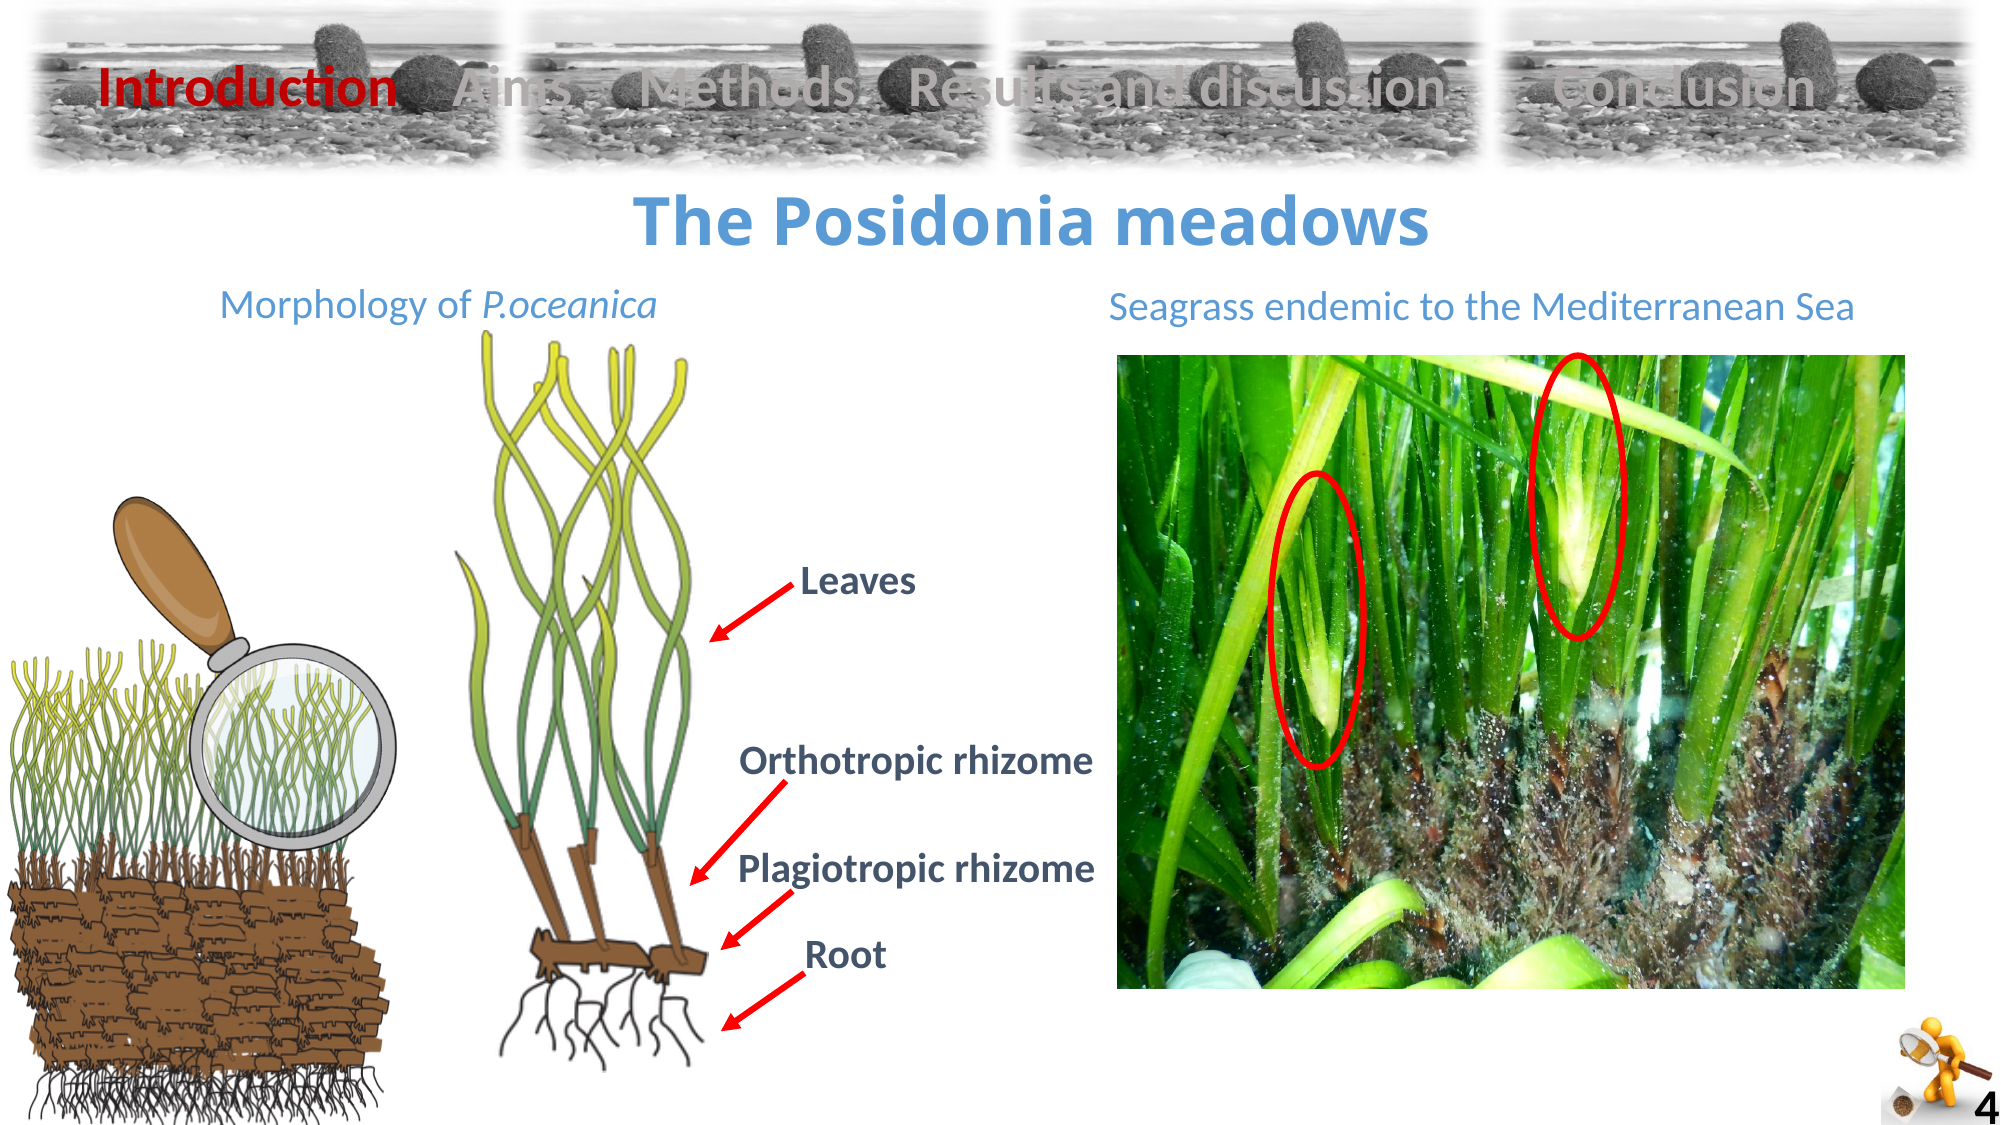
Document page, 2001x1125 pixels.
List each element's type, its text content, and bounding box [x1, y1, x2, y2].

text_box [720, 972, 805, 1032]
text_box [708, 584, 793, 643]
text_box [6, 639, 390, 1125]
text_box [22, 0, 1980, 178]
text_box Introduction [0, 48, 376, 199]
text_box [1117, 355, 1905, 989]
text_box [720, 890, 793, 951]
text_box Root [790, 919, 971, 985]
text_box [1881, 1006, 2000, 1125]
text_box Morphology of P.oceanica [204, 269, 849, 334]
picture [49, 330, 709, 1073]
text_box Leaves [785, 545, 967, 611]
text_box The Posidonia meadows [618, 171, 2000, 267]
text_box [689, 780, 786, 886]
text_box Plagiotropic rhizome [723, 833, 1117, 899]
text_box Orthotropic rhizome [724, 725, 1117, 791]
text_box Seagrass endemic to the Mediterranean Sea [1094, 271, 2000, 337]
